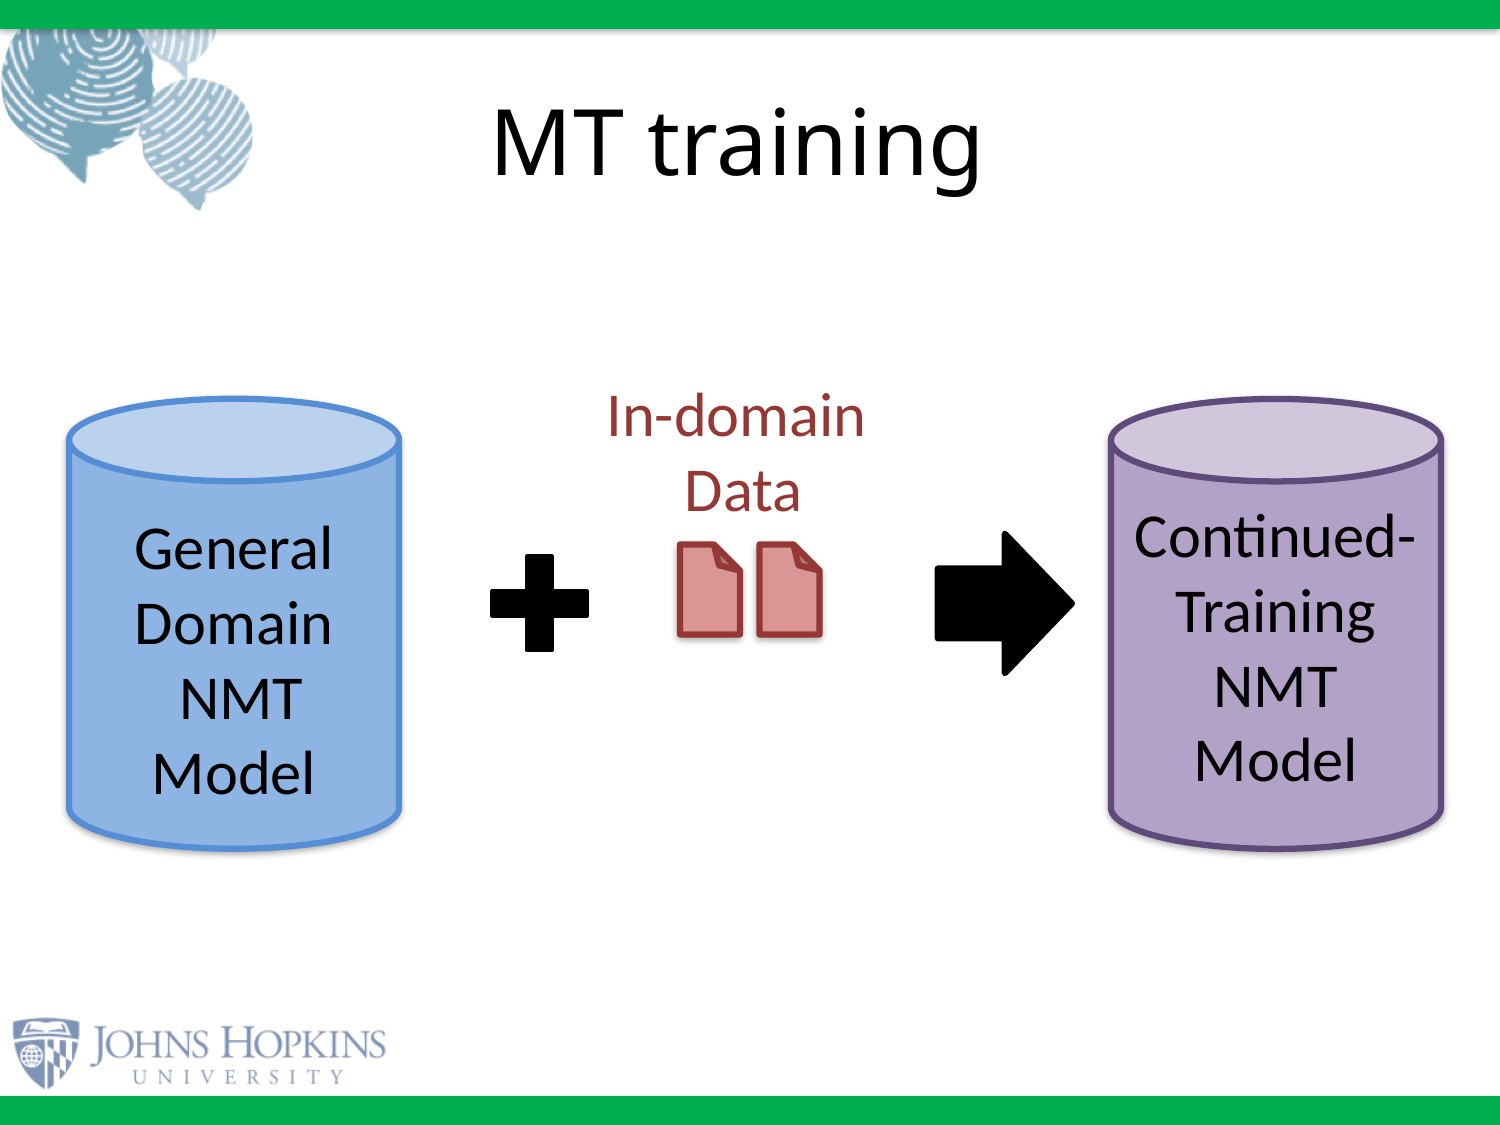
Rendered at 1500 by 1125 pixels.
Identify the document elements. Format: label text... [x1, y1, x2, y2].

text_box In-domain Data [510, 366, 978, 532]
text_box Continued-Training NMT Model [1110, 398, 1442, 850]
text_box General Domain NMT Model [68, 397, 400, 850]
picture [0, 29, 275, 225]
text_box [679, 543, 741, 636]
text_box [758, 543, 821, 636]
text_box [935, 531, 1075, 676]
title MT training [75, 45, 1425, 233]
text_box [490, 554, 589, 652]
